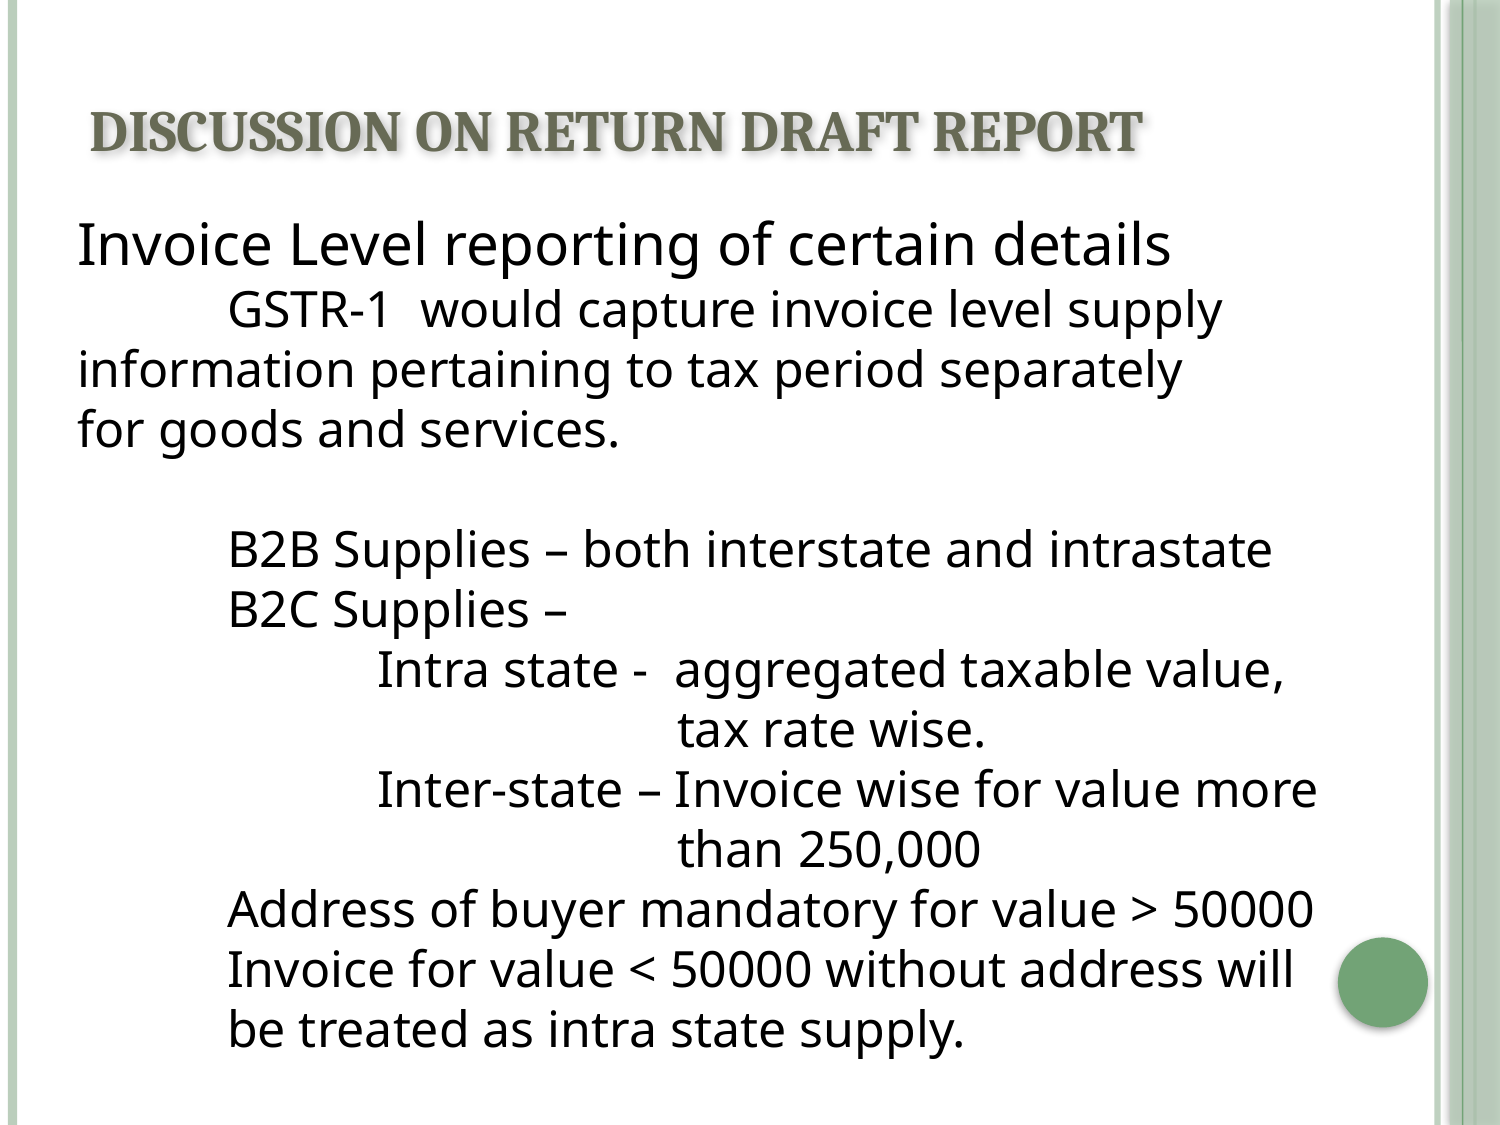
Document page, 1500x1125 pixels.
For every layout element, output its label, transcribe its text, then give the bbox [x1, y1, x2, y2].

text_box Invoice Level reporting of certain details GSTR-1 would capture invoice level supply information pertaining to tax period separately for goods and services. B2B Supplies – both interstate and intrastate B2C Supplies – Intra state - aggregated taxable value, tax rate wise. Inter-state – Invoice wise for value more than 250,000 Address of buyer mandatory for value > 50000 Invoice for value < 50000 without address will be treated as intra state supply. [62, 200, 1350, 1065]
title Discussion on Return Draft Report [75, 62, 1300, 170]
